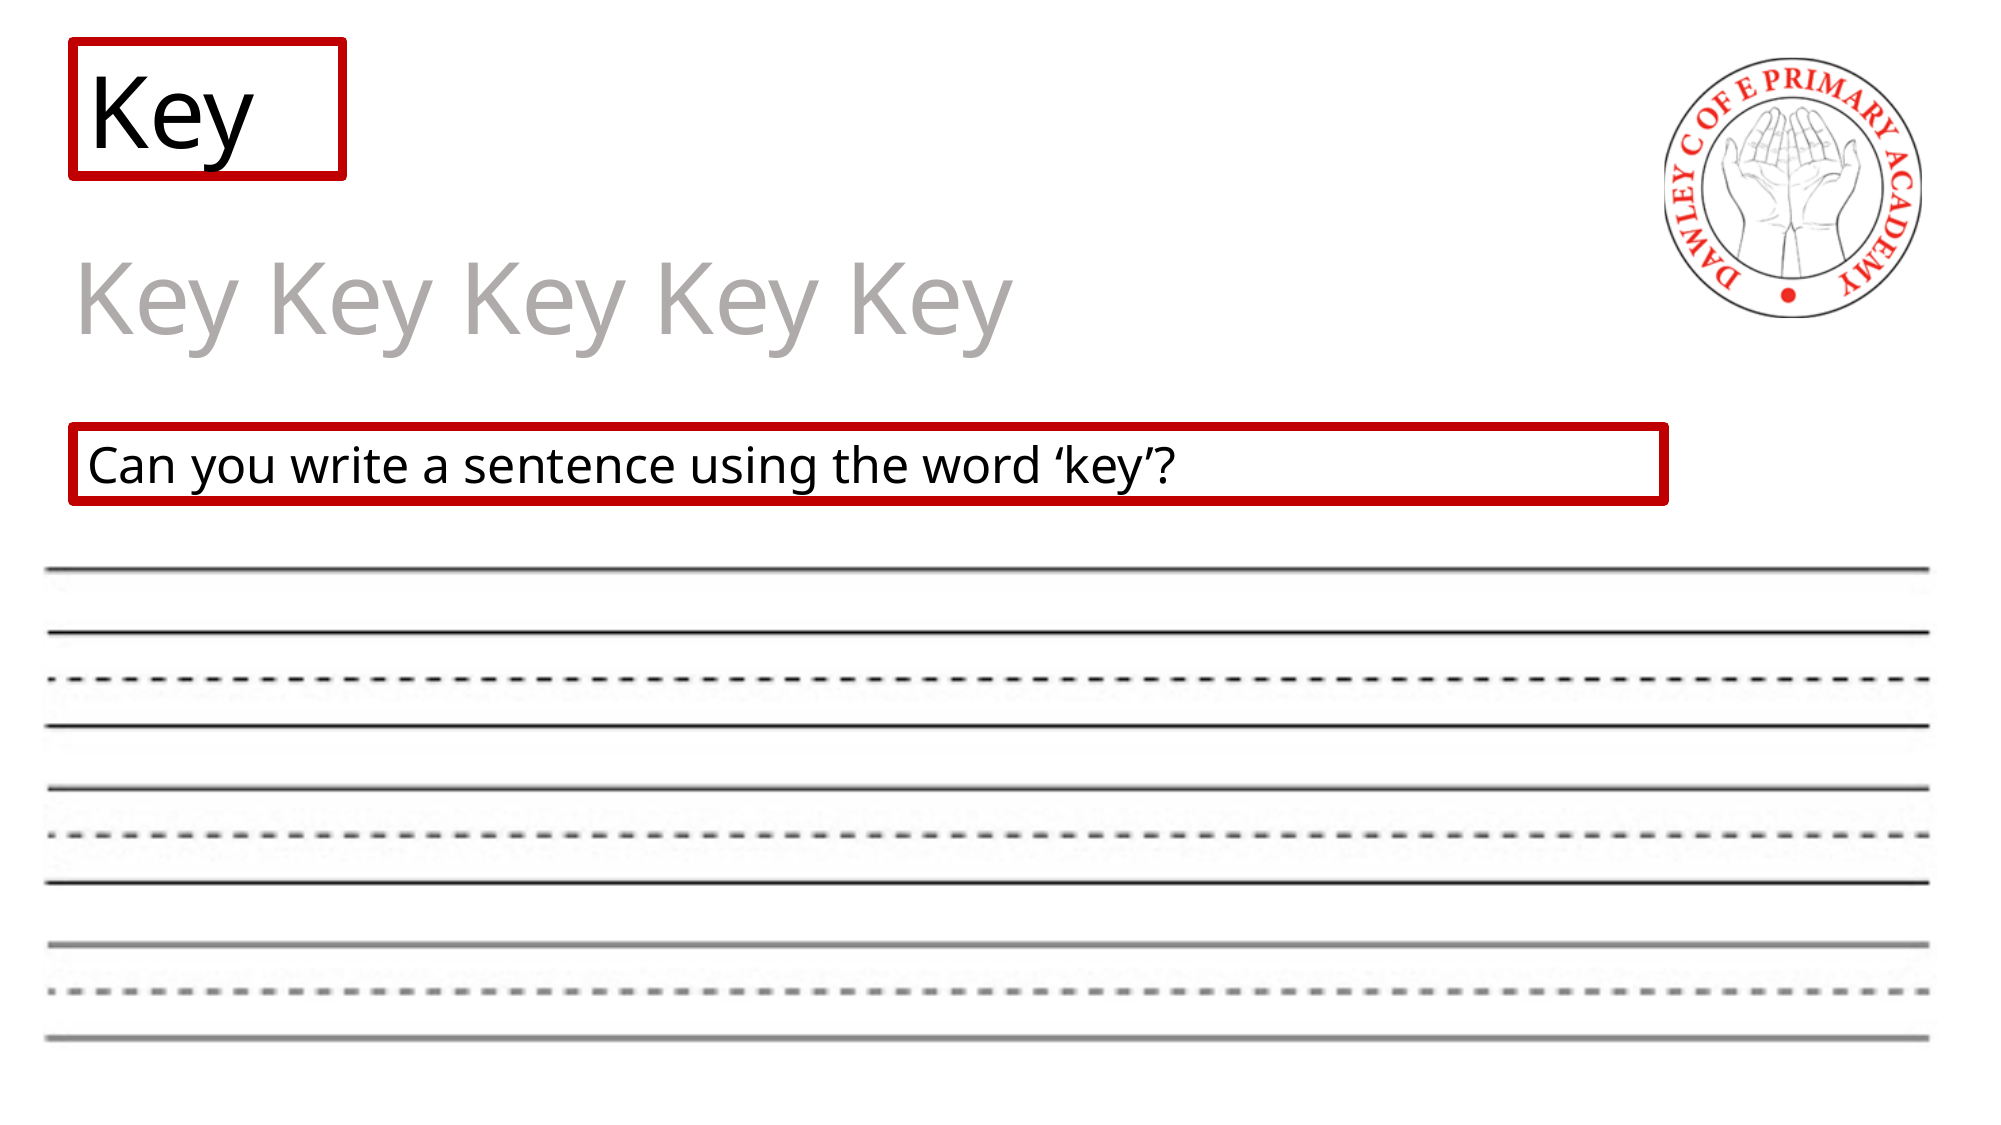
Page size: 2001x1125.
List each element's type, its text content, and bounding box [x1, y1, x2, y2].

text_box Can you write a sentence using the word ‘key’? [72, 426, 1665, 502]
picture [42, 544, 1938, 1079]
picture [1664, 38, 1938, 342]
text_box Key Key Key Key Key [57, 227, 1650, 363]
text_box Key [72, 41, 343, 177]
